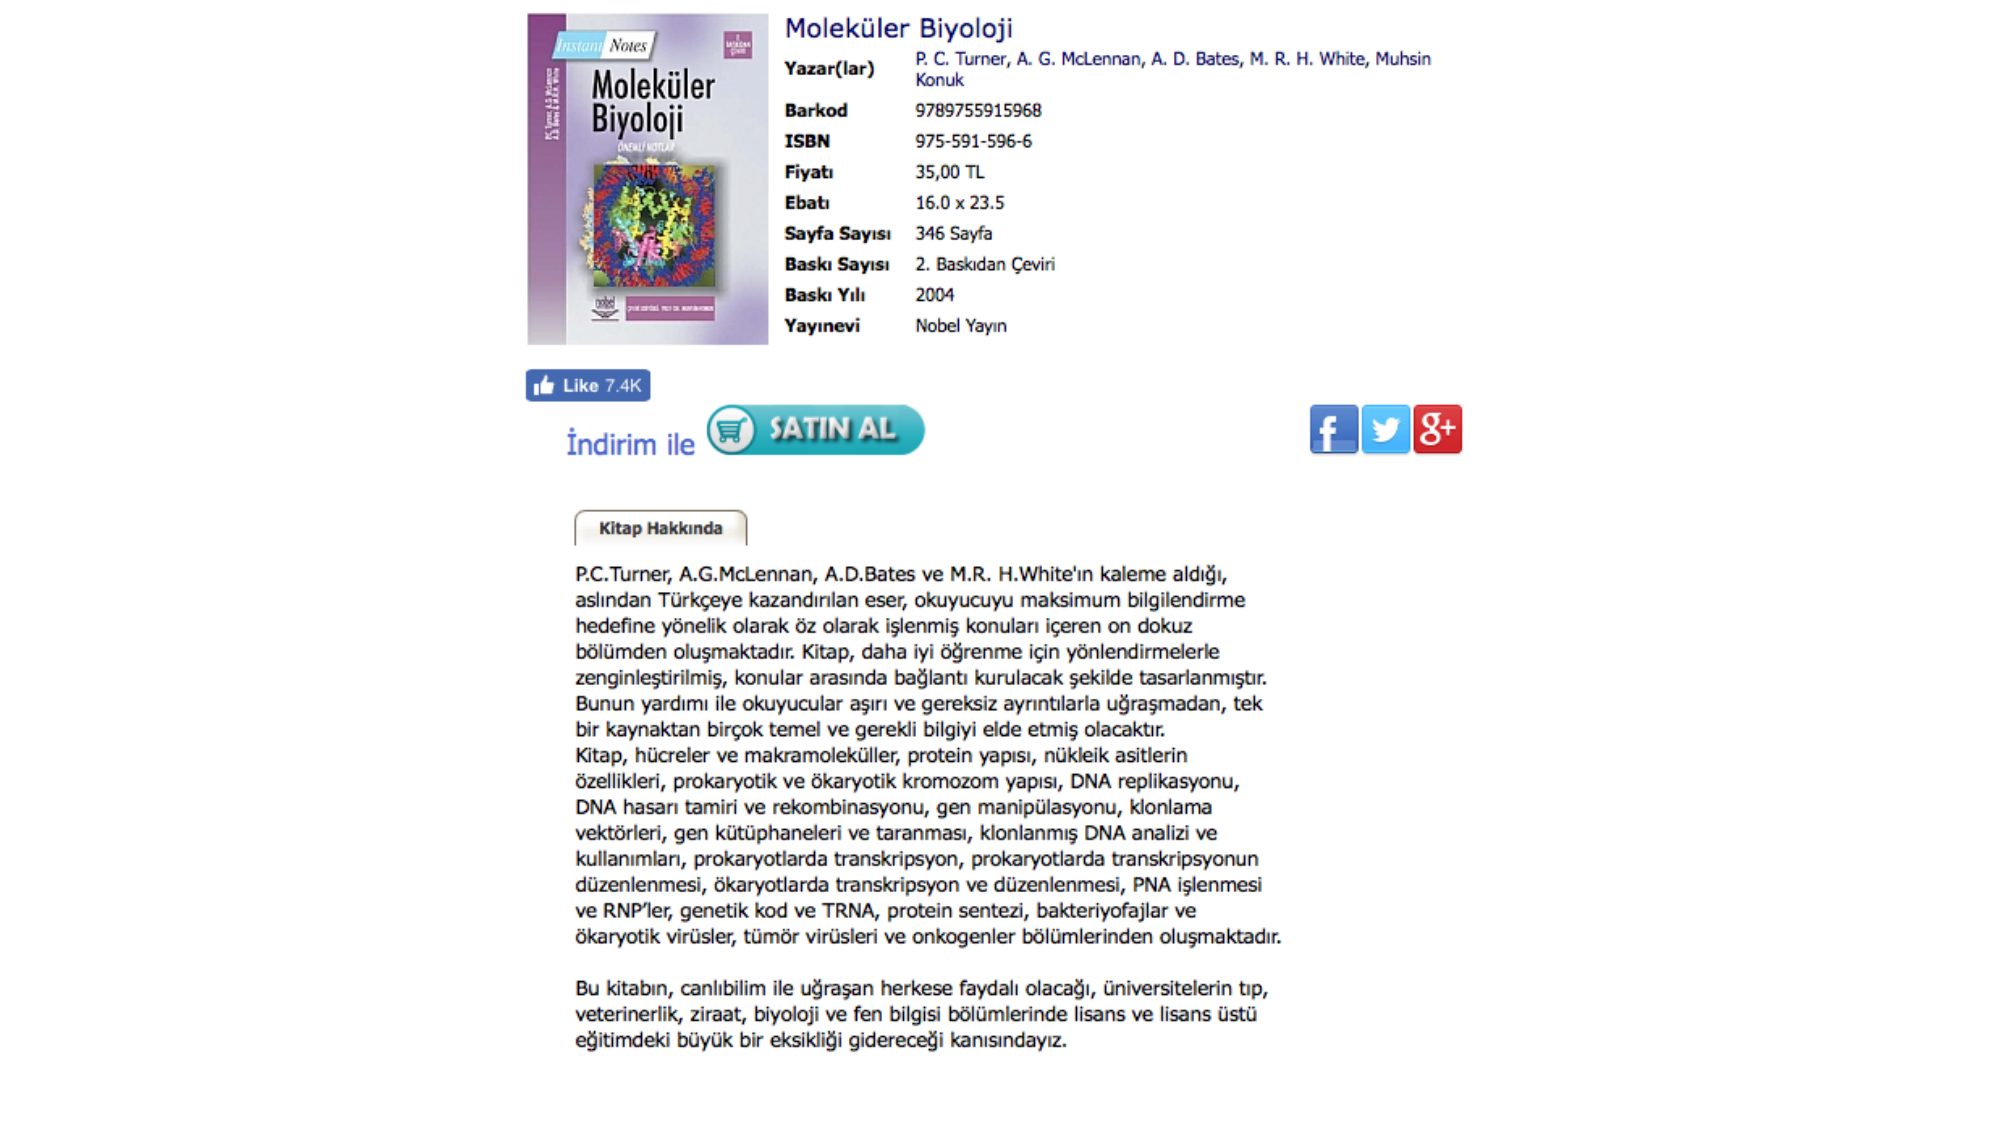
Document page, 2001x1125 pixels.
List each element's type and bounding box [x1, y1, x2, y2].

picture [523, 0, 1477, 1125]
